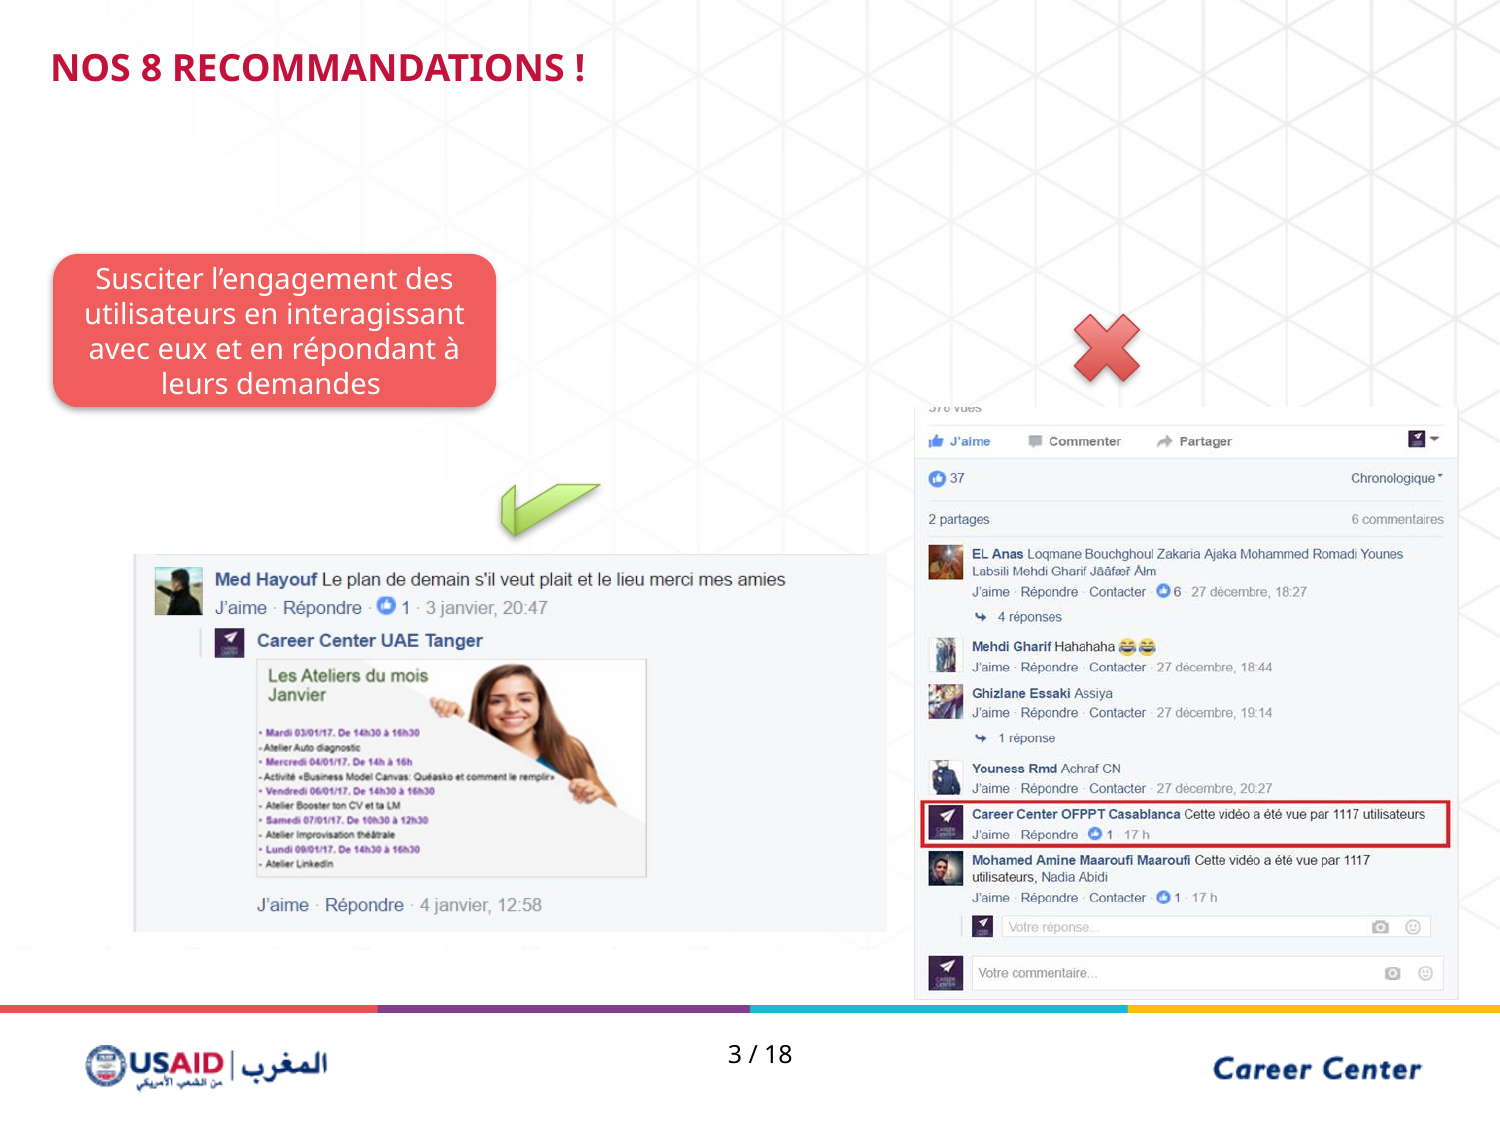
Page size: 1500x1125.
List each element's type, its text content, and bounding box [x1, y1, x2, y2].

text_box NOS 8 RECOMMANDATIONS ! [50, 43, 1450, 158]
text_box [501, 484, 516, 537]
picture [0, 1013, 1500, 1093]
text_box Susciter l’engagement des utilisateurs en interagissant avec eux et en répondant à leurs demandes [52, 253, 497, 409]
text_box [519, 483, 601, 535]
picture [0, 0, 1500, 1005]
text_box 3 / 18 [656, 1031, 865, 1080]
text_box [1073, 313, 1140, 382]
